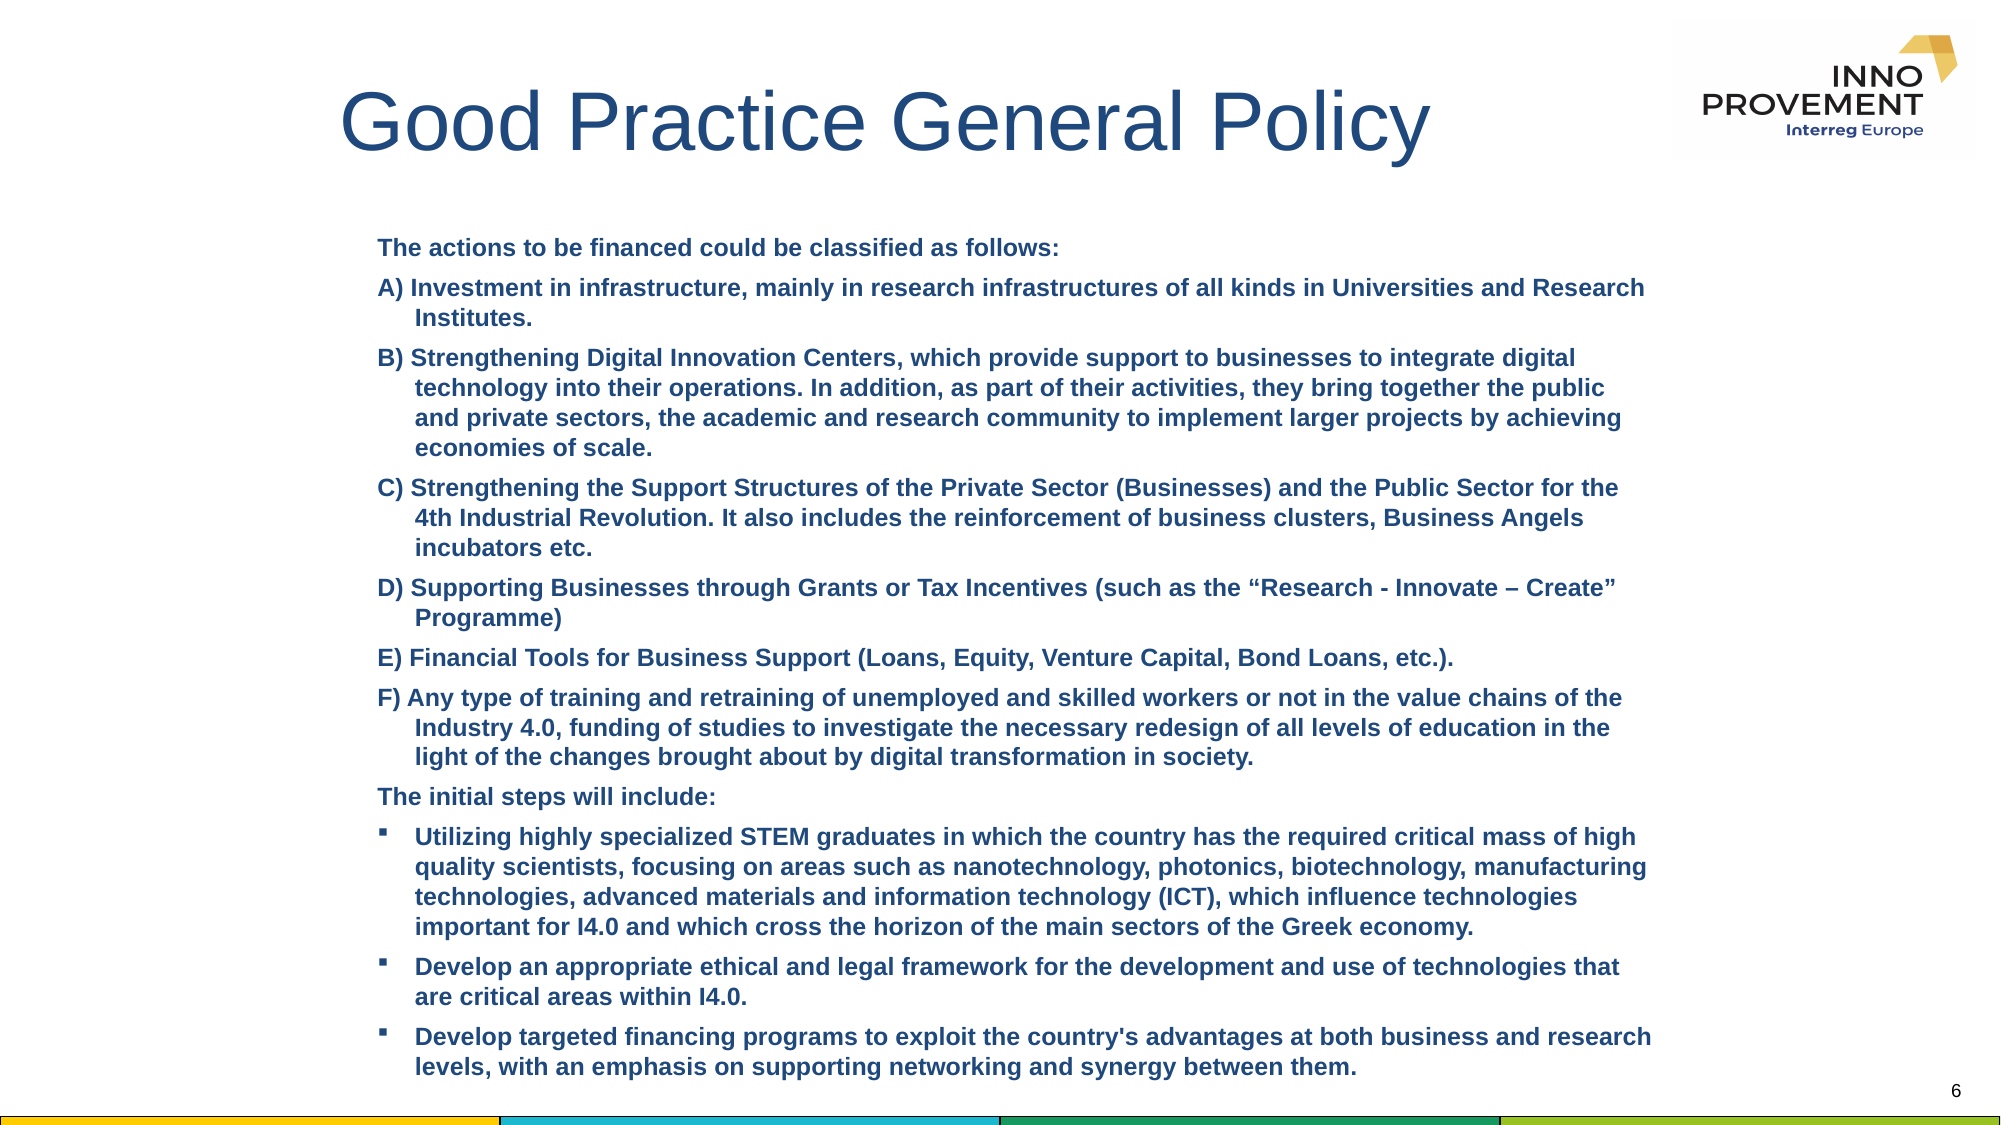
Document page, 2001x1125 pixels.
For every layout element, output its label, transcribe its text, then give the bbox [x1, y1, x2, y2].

list The actions to be financed could be classified as follows: A) Investment in infrastructure, mainly in research infrastructures of all kinds in Universities and Research Institutes. B) Strengthening Digital Innovation Centers, which provide support to businesses to integrate digital technology into their operations. In addition, as part of their activities, they bring together the public and private sectors, the academic and research community to implement larger projects by achieving economies of scale. C) Strengthening the Support Structures of the Private Sector (Businesses) and the Public Sector for the 4th Industrial Revolution. It also includes the reinforcement of business clusters, Business Angels incubators etc. D) Supporting Businesses through Grants or Tax Incentives (such as the “Research - Innovate – Create” Programme) E) Financial Tools for Business Support (Loans, Equity, Venture Capital, Bond Loans, etc.). F) Any type of training and retraining of unemployed and skilled workers or not in the value chains of the Industry 4.0, funding of studies to investigate the necessary redesign of all levels of education in the light of the changes brought about by digital transformation in society. The initial steps will include: Utilizing highly specialized STEM graduates in which the country has the required critical mass of high quality scientists, focusing on areas such as nanotechnology, photonics, biotechnology, manufacturing technologies, advanced materials and information technology (ICT), which influence technologies important for I4.0 and which cross the horizon of the main sectors of the Greek economy. Develop an appropriate ethical and legal framework for the development and use of technologies that are critical areas within I4.0. Develop targeted financing programs to exploit the country's advantages at both business and research levels, with an emphasis on supporting networking and synergy between them. [324, 224, 1672, 1075]
title Good Practice General Policy [324, 70, 1675, 163]
picture [1673, 19, 1977, 161]
